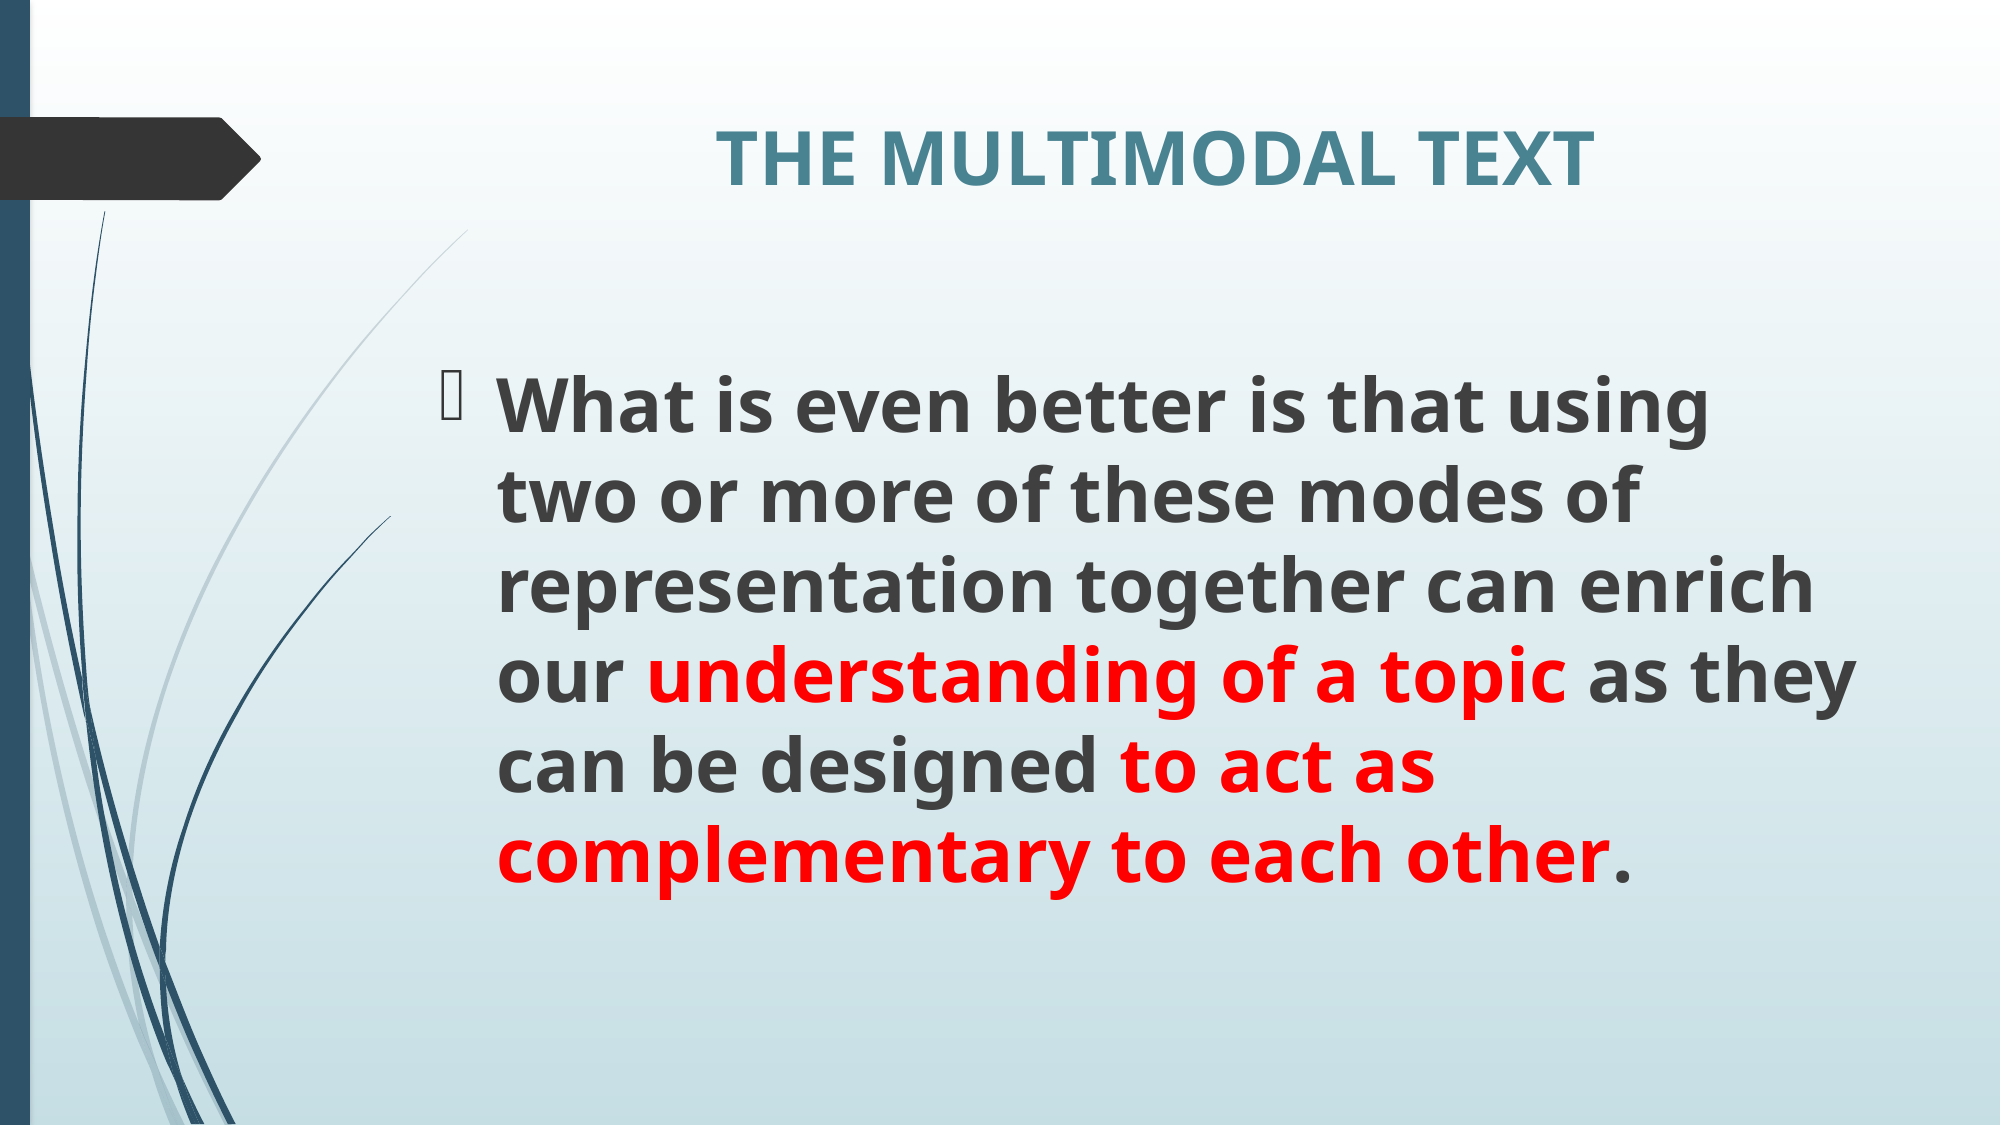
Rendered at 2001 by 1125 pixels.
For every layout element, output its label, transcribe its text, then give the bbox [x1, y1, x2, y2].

title THE MULTIMODAL TEXT [425, 102, 1888, 313]
list What is even better is that using two or more of these modes of representation together can enrich our understanding of a topic as they can be designed to act as complementary to each other. [424, 350, 1888, 970]
